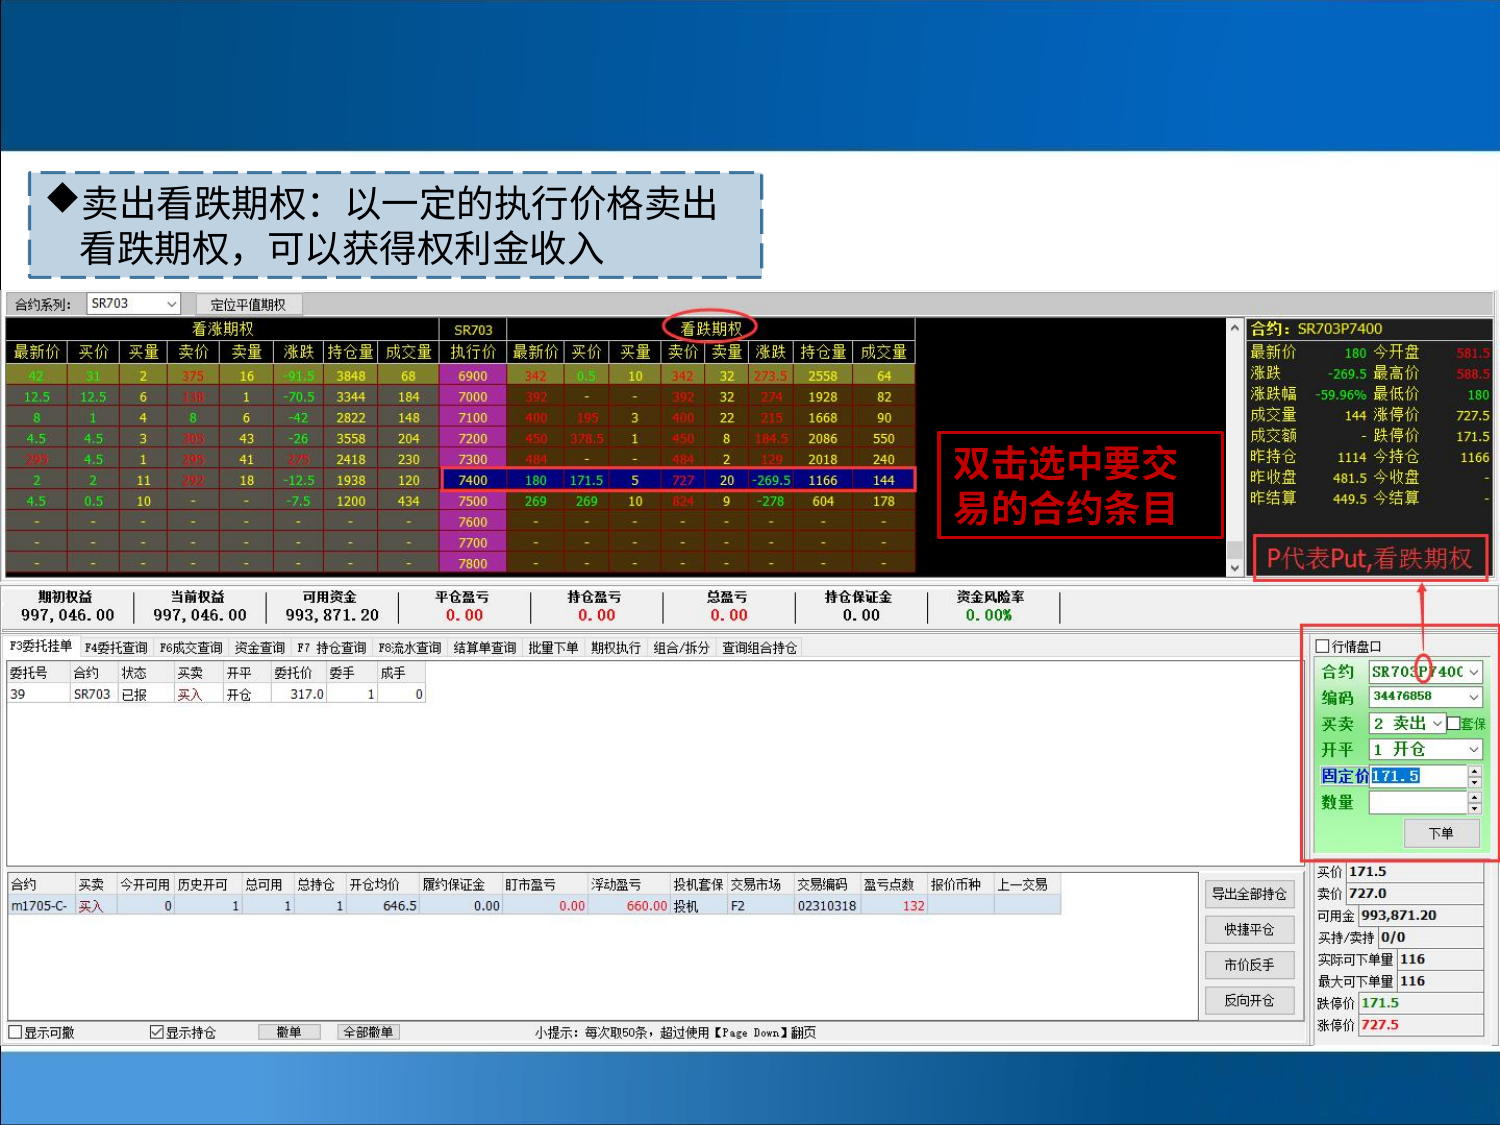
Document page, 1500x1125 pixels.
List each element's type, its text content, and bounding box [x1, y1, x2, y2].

text_box 卖出看跌期权：以一定的执行价格卖出看跌期权，可以获得权利金收入 [29, 172, 762, 278]
picture [0, 0, 1500, 1125]
